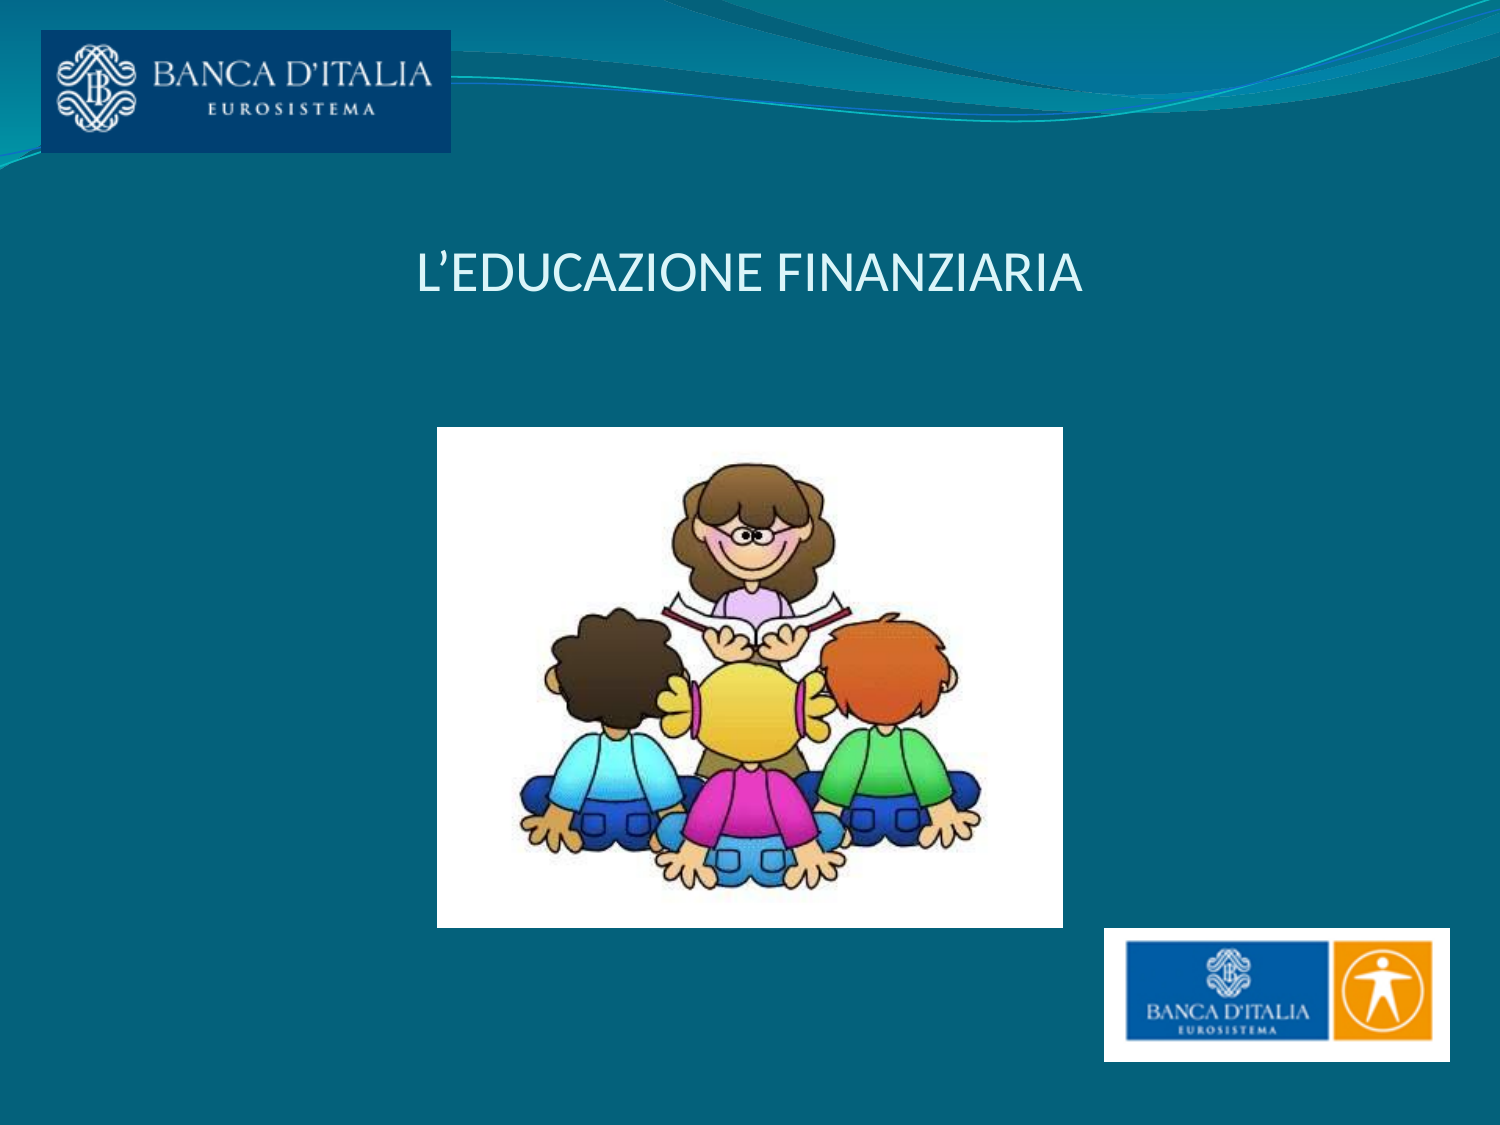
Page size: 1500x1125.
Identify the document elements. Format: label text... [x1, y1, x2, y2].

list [437, 427, 1063, 928]
title L’EDUCAZIONE FINANZIARIA [75, 115, 1425, 303]
picture [1105, 929, 1449, 1061]
picture [40, 31, 450, 152]
